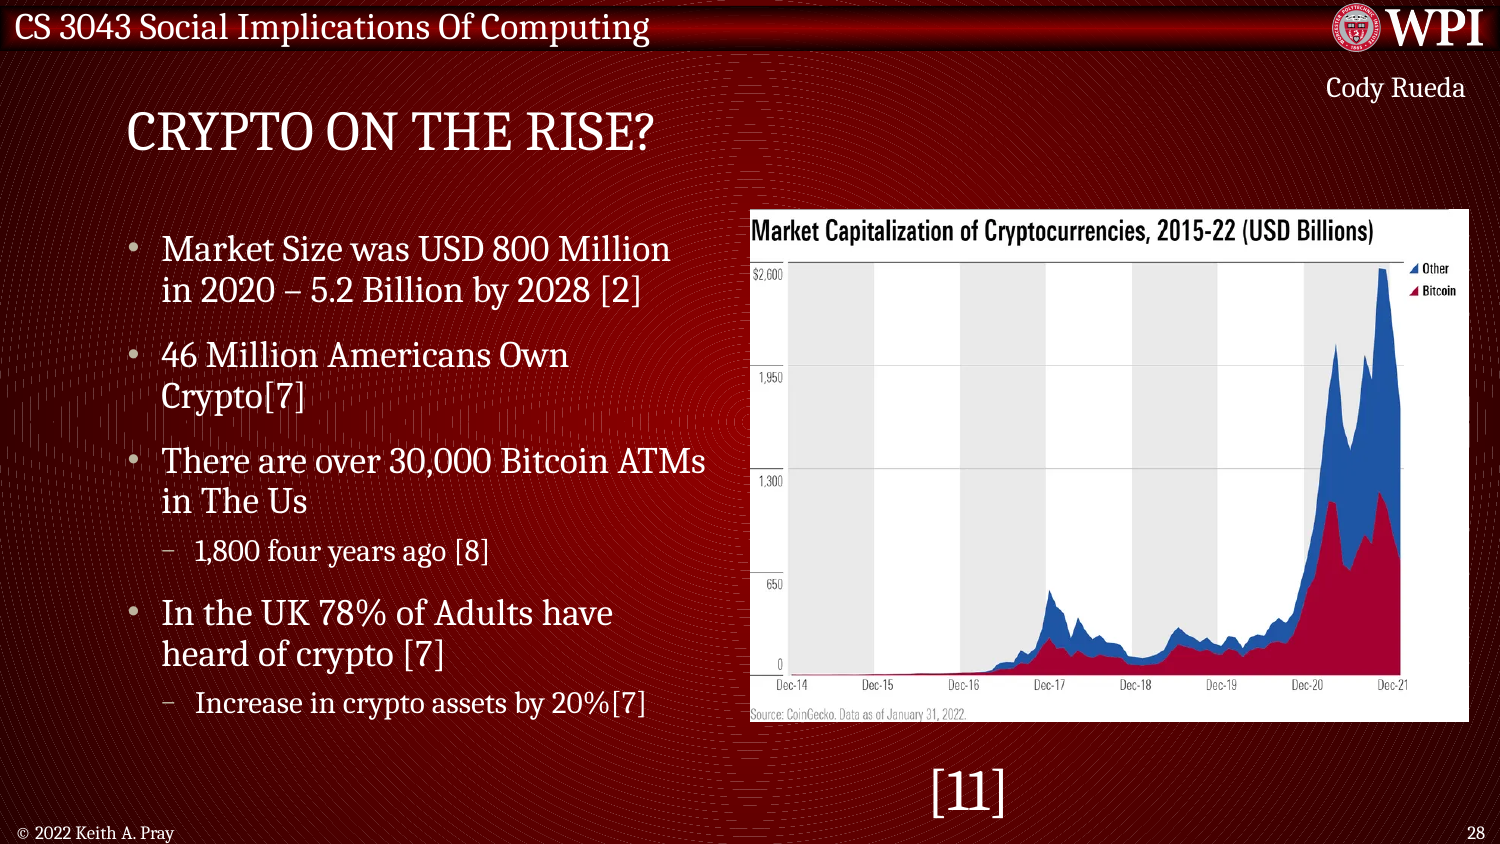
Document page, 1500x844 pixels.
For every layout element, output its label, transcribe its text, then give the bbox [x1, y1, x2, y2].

text_box [11] [912, 753, 1398, 831]
list Market Size was USD 800 Million in 2020 – 5.2 Billion by 2028 [2] 46 Million Americans Own Crypto[7] There are over 30,000 Bitcoin ATMs in The Us 1,800 four years ago [8] In the UK 78% of Adults have heard of crypto [7] Increase in crypto assets by 20%[7] [112, 221, 725, 772]
slide_number 28 [1397, 819, 1500, 844]
footer © 2022 Keith A. Pray [0, 819, 913, 844]
picture [1332, 3, 1483, 52]
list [749, 208, 1469, 723]
text_box Cody Rueda [1123, 61, 1481, 111]
title Crypto on the rise? [112, 59, 1388, 210]
